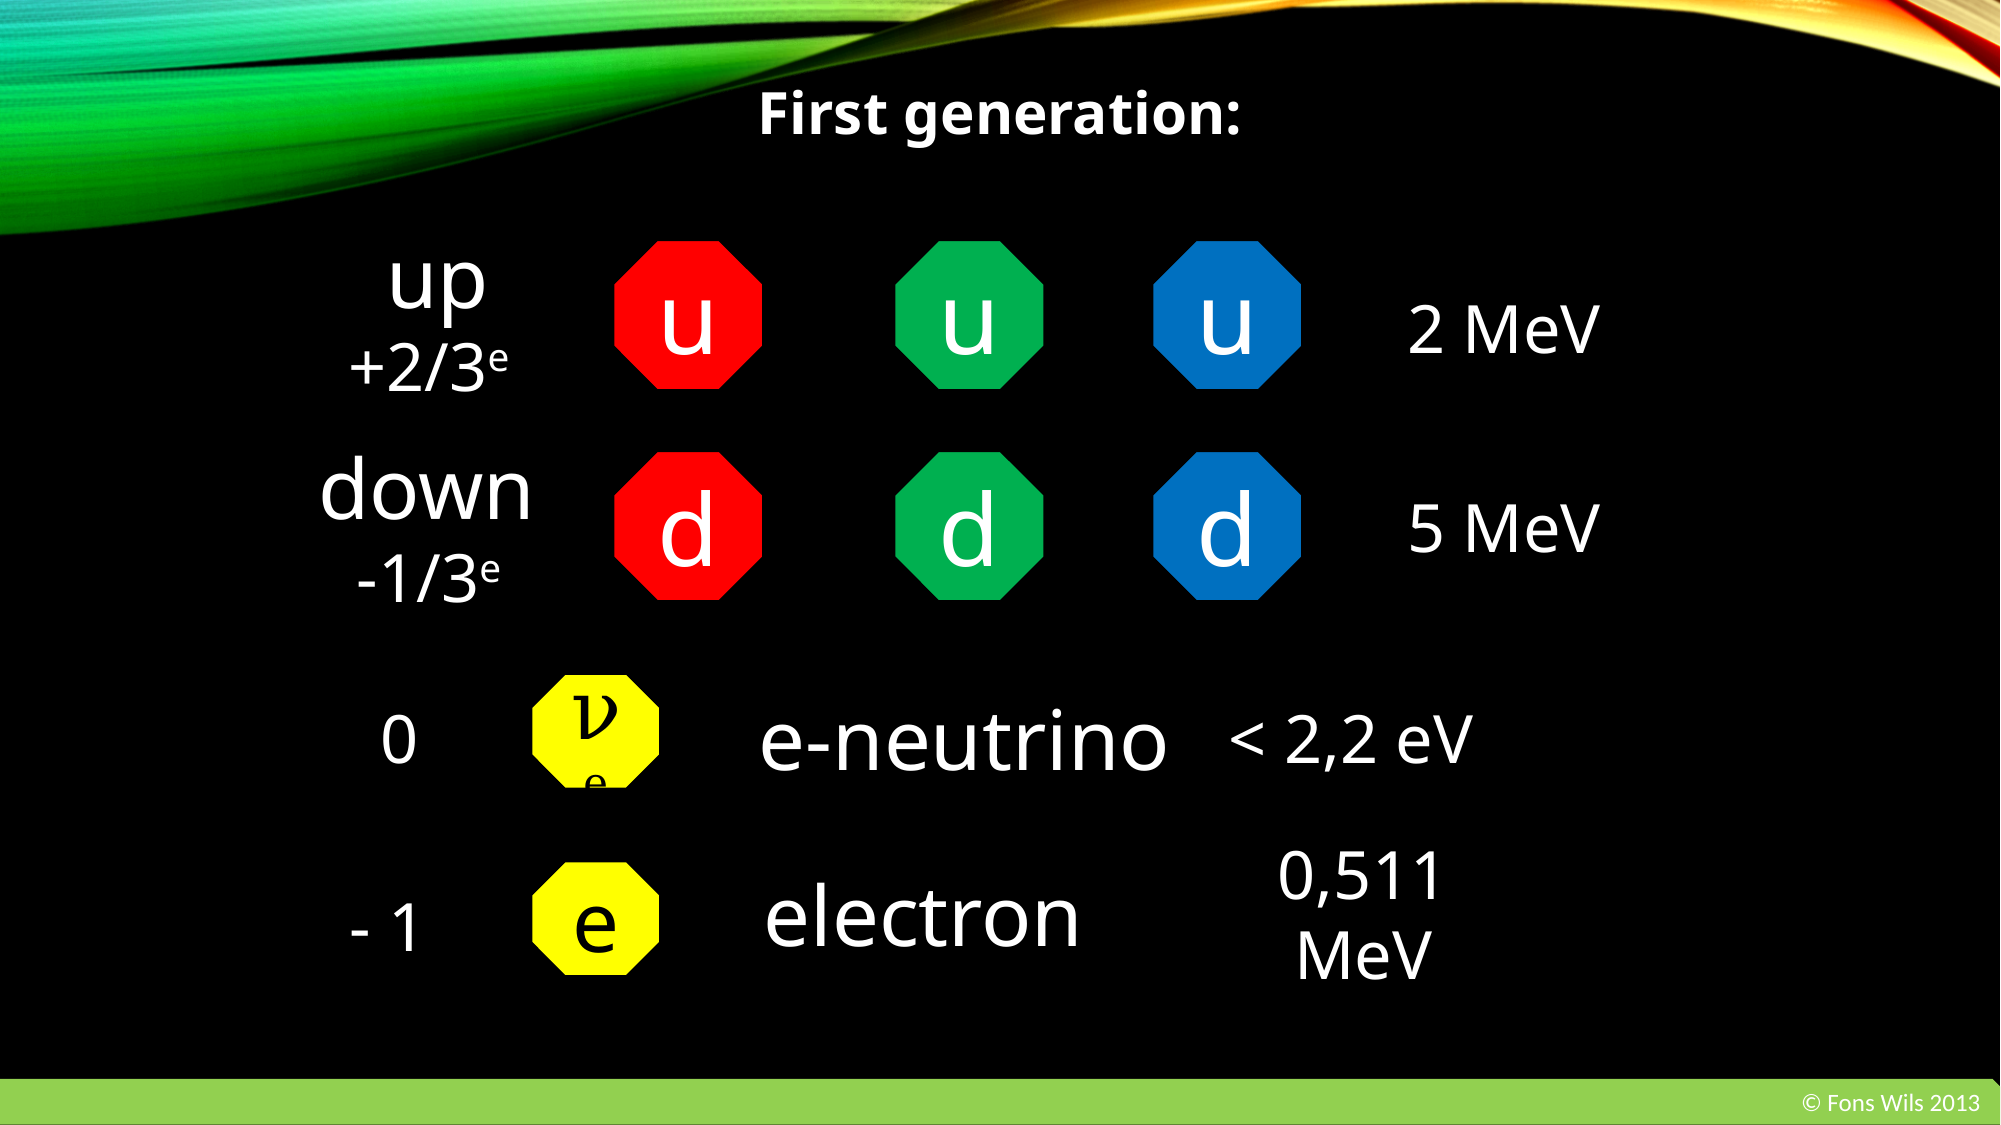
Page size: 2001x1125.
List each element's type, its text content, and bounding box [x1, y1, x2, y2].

text_box down -1/3e [272, 450, 602, 602]
text_box 5 MeV [1374, 450, 1634, 602]
text_box 2 MeV [1374, 251, 1634, 403]
text_box νe [530, 672, 662, 790]
text_box 0 [296, 661, 520, 813]
text_box u [893, 239, 1046, 392]
text_box u [612, 239, 765, 392]
text_box - 1 [284, 848, 509, 1000]
text_box e-neutrino [694, 661, 1198, 813]
text_box 0,511 MeV [1186, 837, 1540, 989]
text_box up +2/3e [296, 239, 579, 391]
picture [0, 0, 2000, 237]
text_box u [1151, 239, 1304, 392]
text_box < 2,2 eV [1198, 661, 1505, 813]
text_box e [530, 860, 662, 978]
text_box d [1151, 450, 1304, 603]
text_box d [612, 450, 765, 603]
text_box electron [718, 837, 1130, 989]
text_box d [893, 450, 1046, 603]
list First generation: [324, 70, 1675, 1032]
